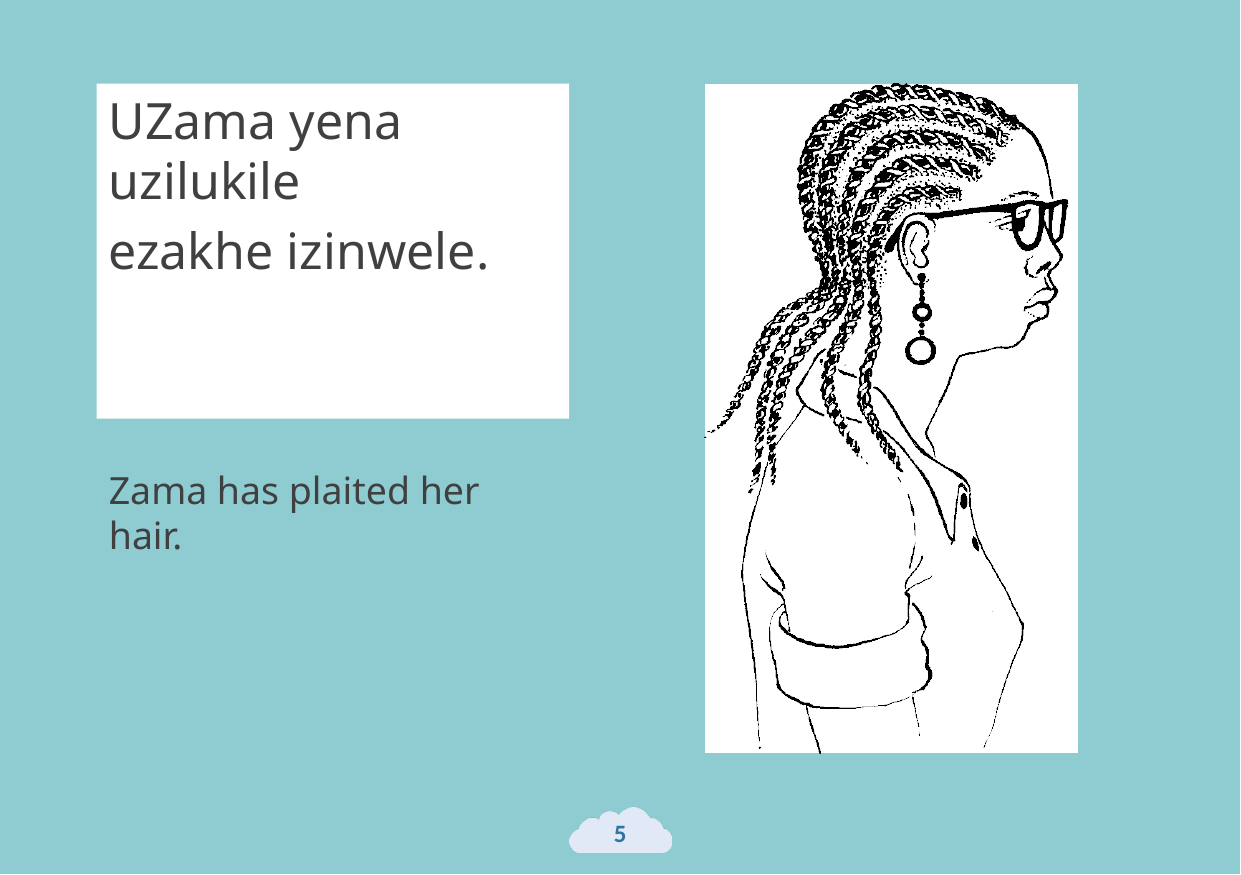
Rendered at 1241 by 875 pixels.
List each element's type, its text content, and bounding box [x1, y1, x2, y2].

picture [704, 83, 1079, 754]
slide_number 5 [569, 810, 672, 857]
list UZama yena uzilukile ezakhe izinwele. [96, 83, 570, 419]
list Zama has plaited her hair. [96, 460, 570, 697]
